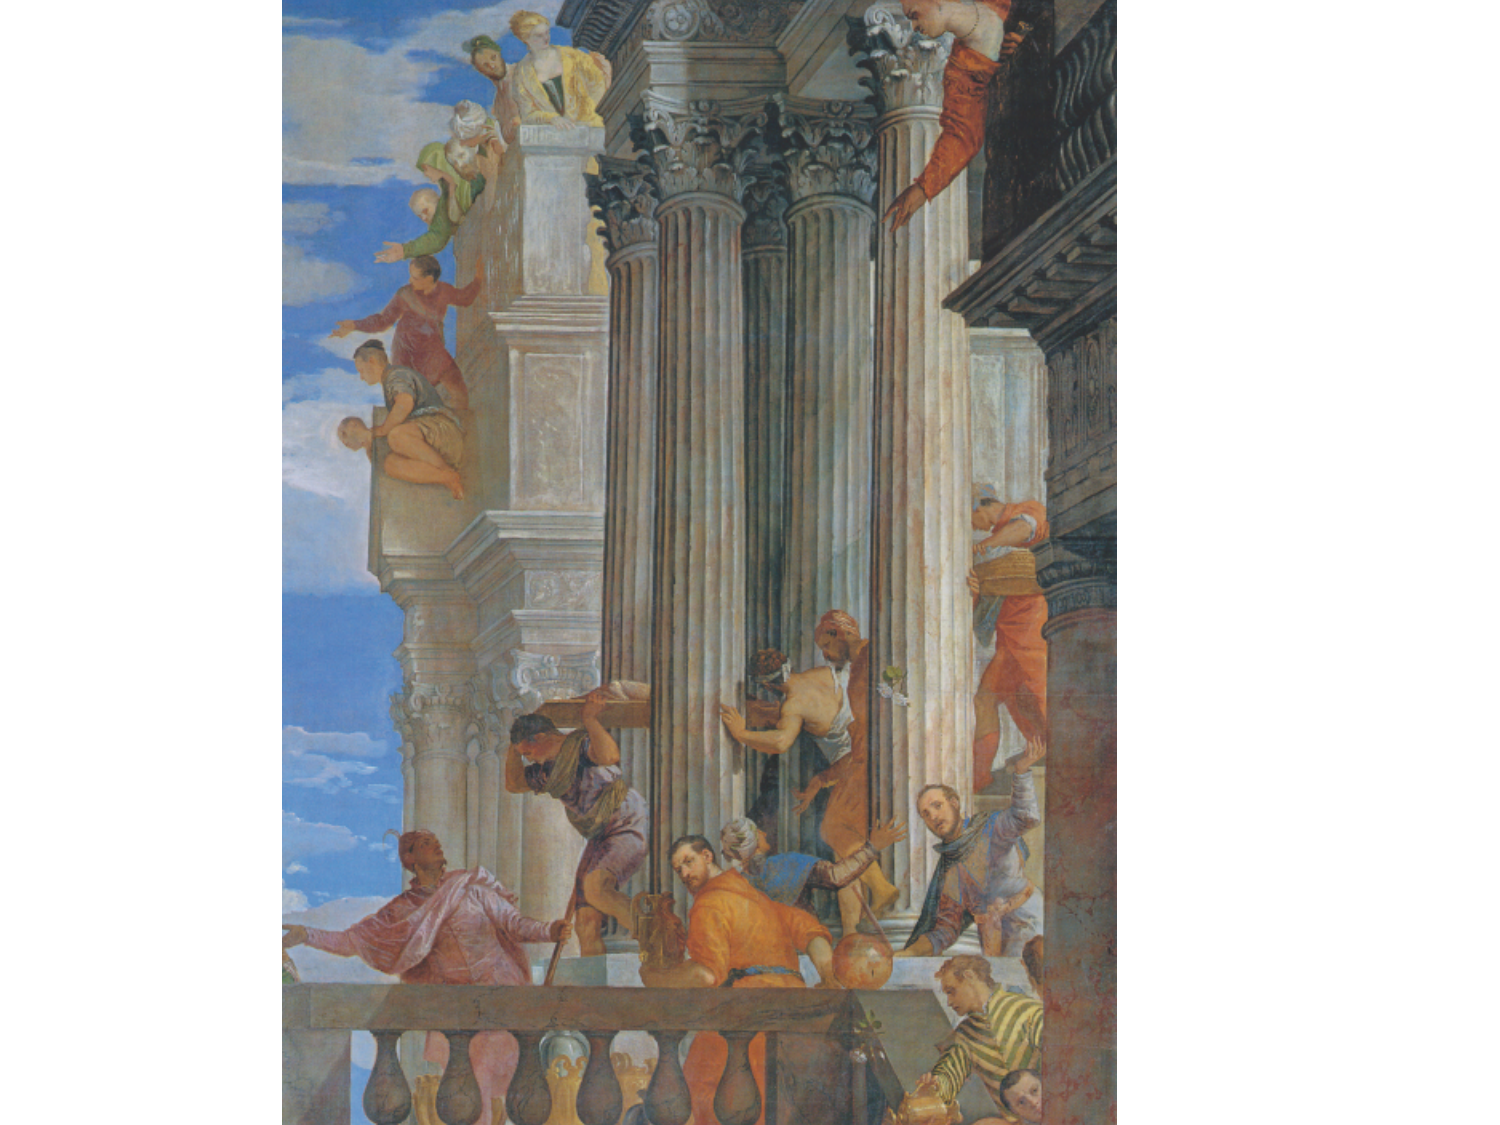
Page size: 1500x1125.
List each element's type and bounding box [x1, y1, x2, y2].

list [281, 0, 1117, 1125]
